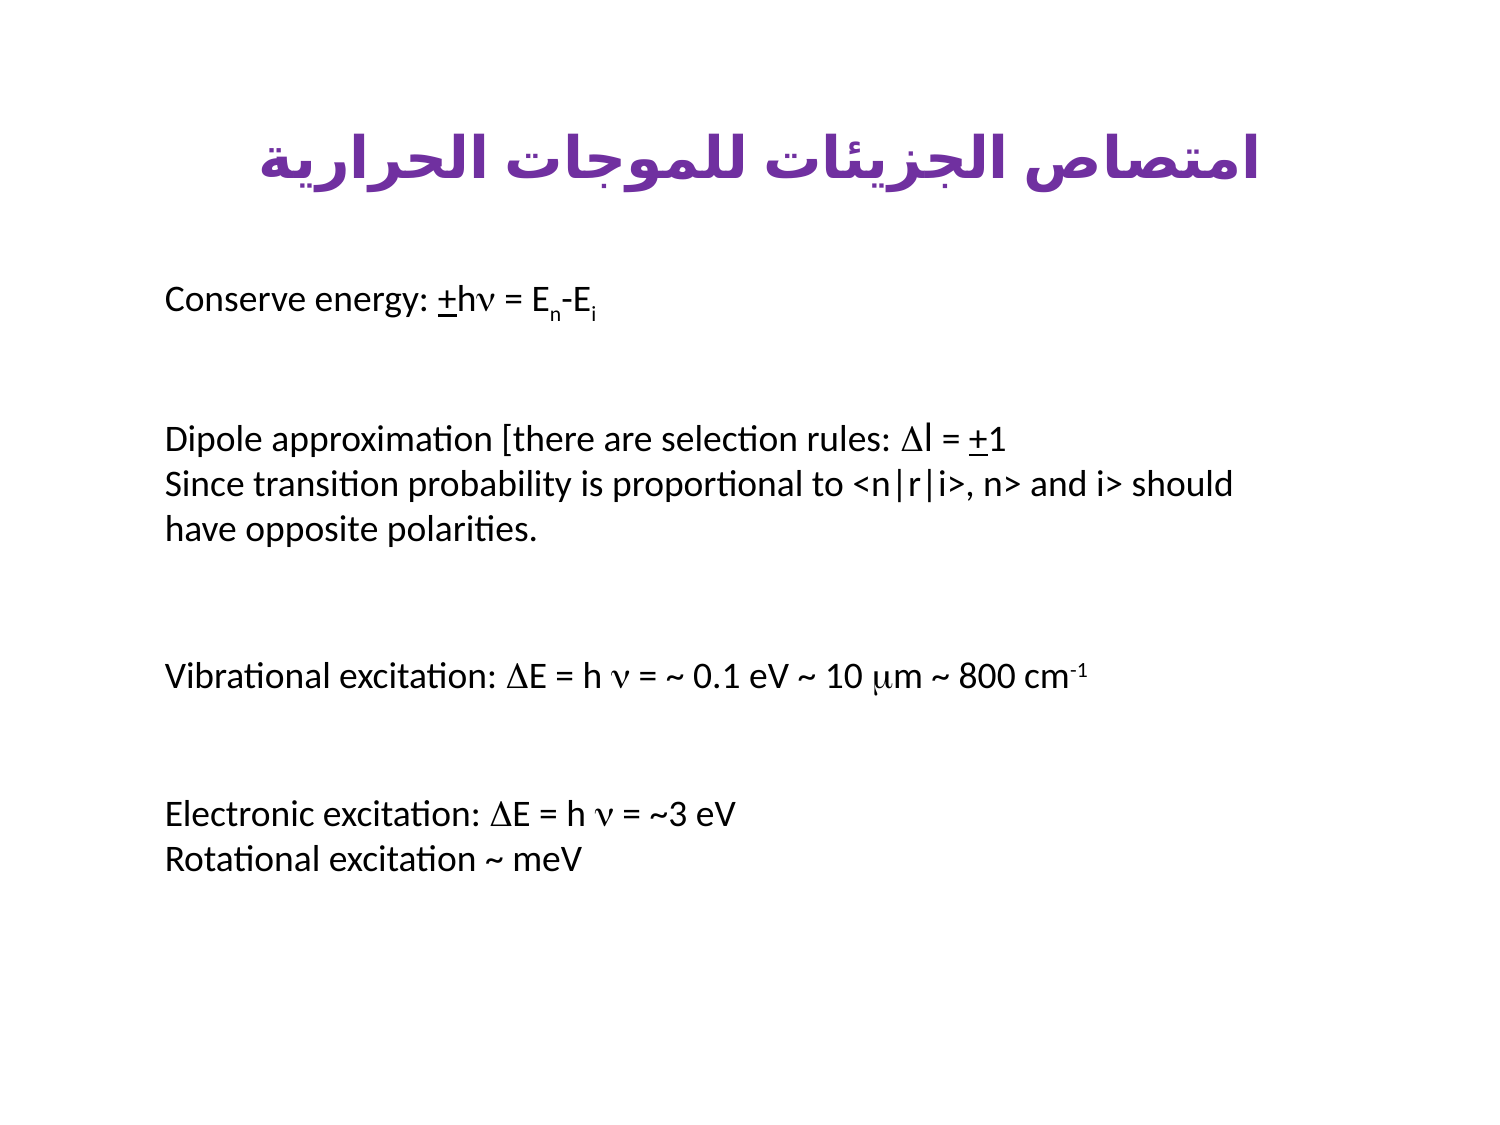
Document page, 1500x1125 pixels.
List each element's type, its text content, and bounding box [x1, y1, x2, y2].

text_box Dipole approximation [there are selection rules: Dl = +1 Since transition probability is proportional to <n|r|i>, n> and i> should have opposite polarities. [150, 406, 1250, 557]
text_box Electronic excitation: DE = h n = ~3 eV Rotational excitation ~ meV [150, 781, 1150, 887]
text_box Conserve energy: +hn = En-Ei [150, 266, 1250, 333]
text_box Vibrational excitation: DE = h n = ~ 0.1 eV ~ 10 mm ~ 800 cm-1 [150, 643, 1150, 704]
text_box امتصاص الجزيئات للموجات الحرارية [244, 112, 1277, 198]
